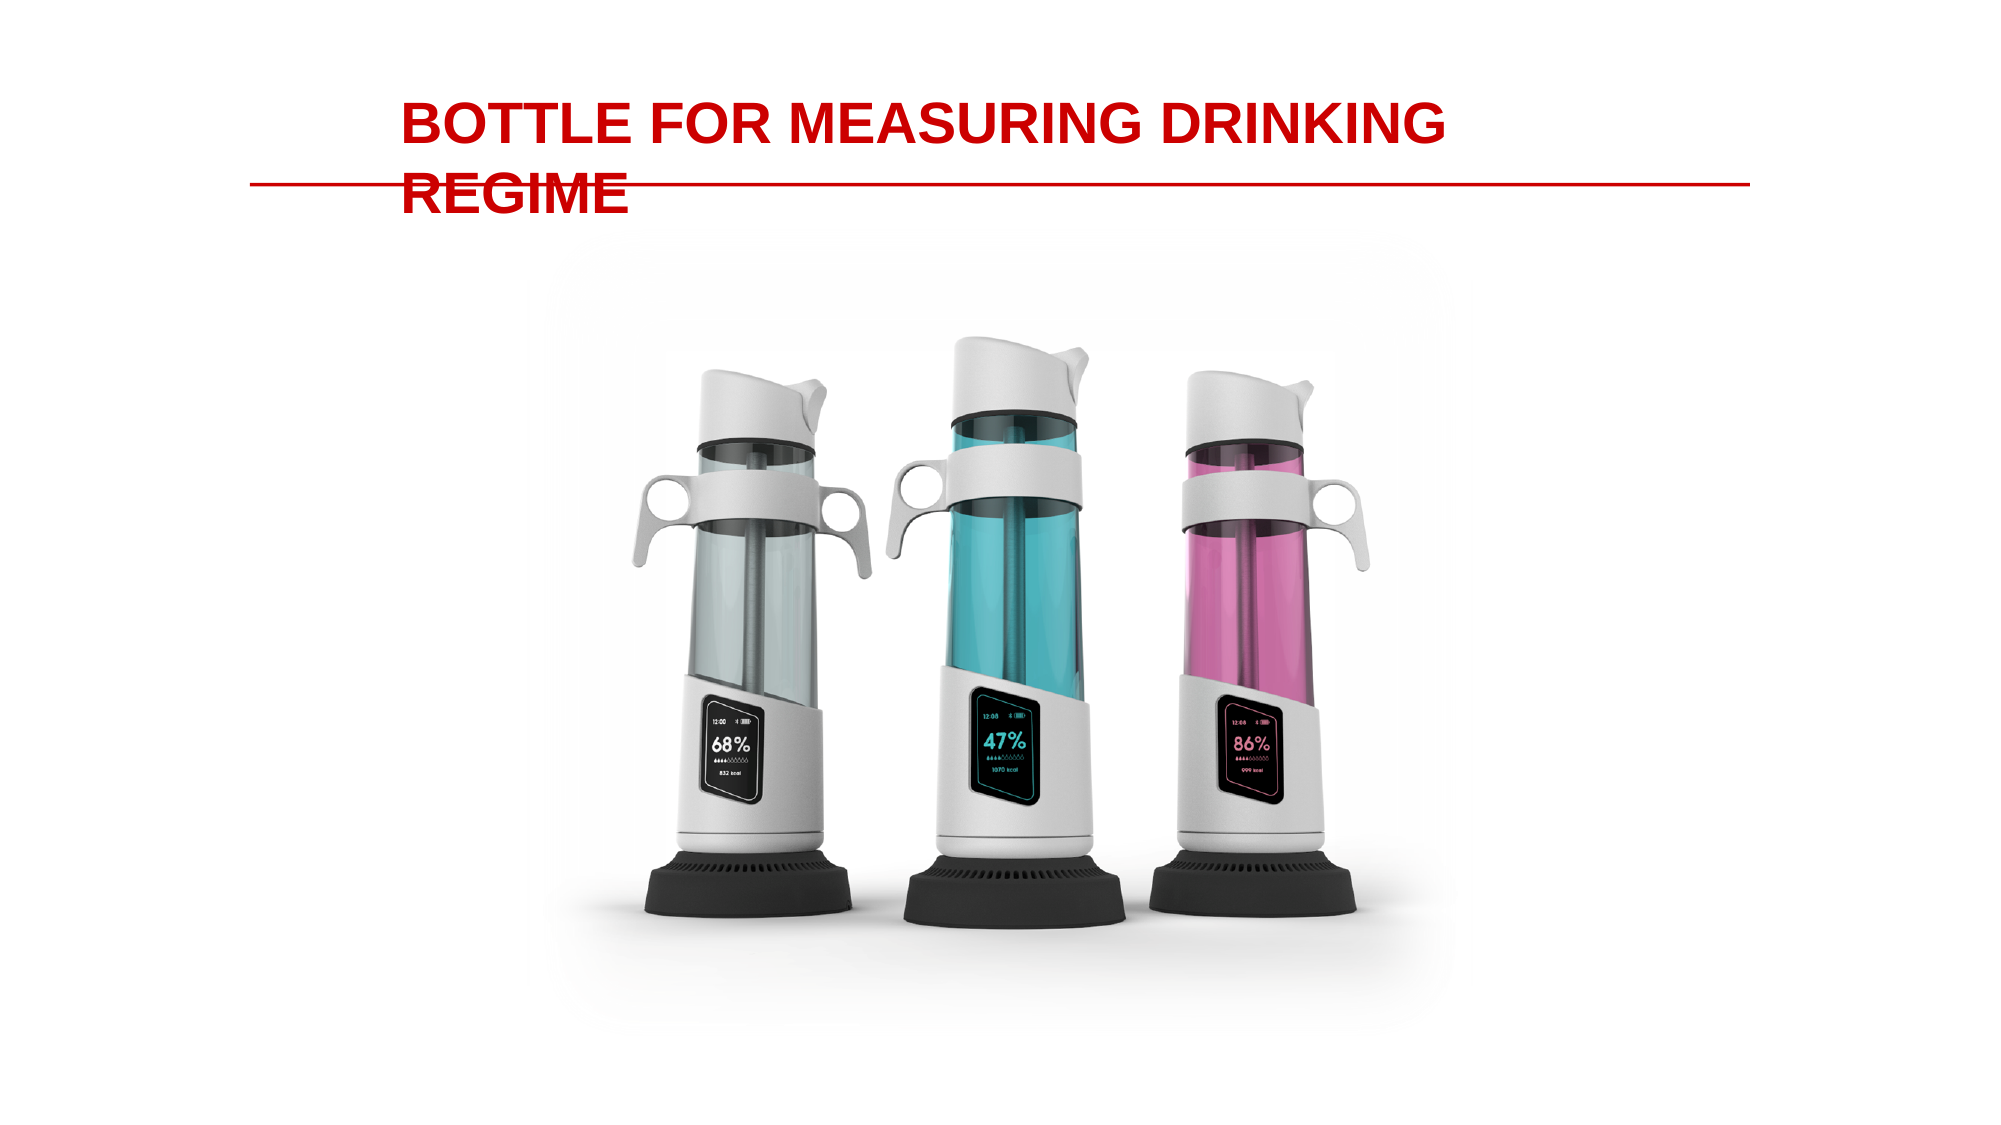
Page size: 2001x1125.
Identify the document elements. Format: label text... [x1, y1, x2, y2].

picture [527, 212, 1473, 1053]
text_box Bottle for measuring drinking regime [385, 78, 1662, 233]
